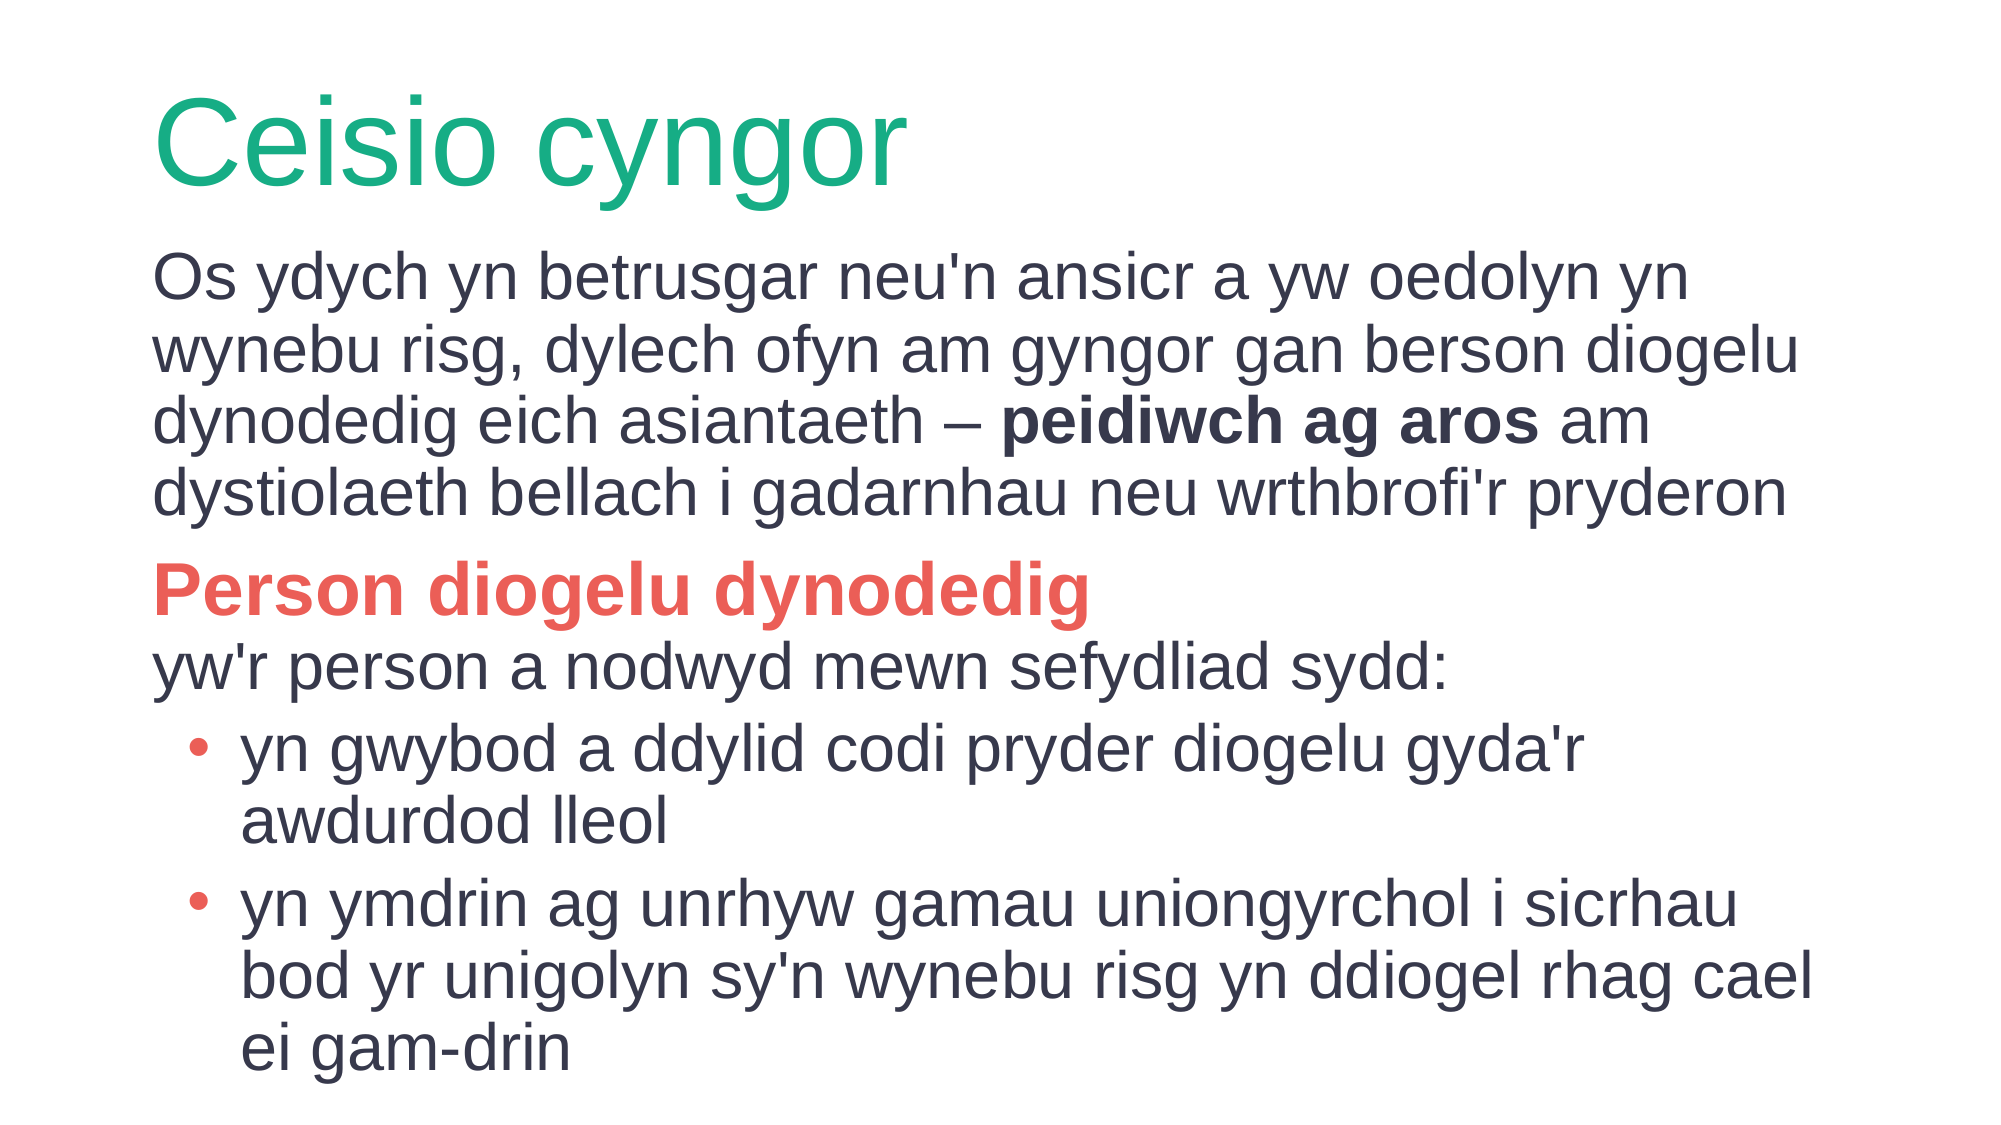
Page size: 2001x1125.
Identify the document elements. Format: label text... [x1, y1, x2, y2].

text_box [659, 988, 1341, 1125]
list Os ydych yn betrusgar neu'n ansicr a yw oedolyn yn wynebu risg, dylech ofyn am gyngor gan berson diogelu dynodedig eich asiantaeth – peidiwch ag aros am dystiolaeth bellach i gadarnhau neu wrthbrofi'r pryderon Person diogelu dynodedig yw'r person a nodwyd mewn sefydliad sydd: yn gwybod a ddylid codi pryder diogelu gyda'r awdurdod lleol yn ymdrin ag unrhyw gamau uniongyrchol i sicrhau bod yr unigolyn sy'n wynebu risg yn ddiogel rhag cael ei gam-drin [137, 235, 1863, 988]
title Ceisio cyngor [137, 3, 1863, 221]
